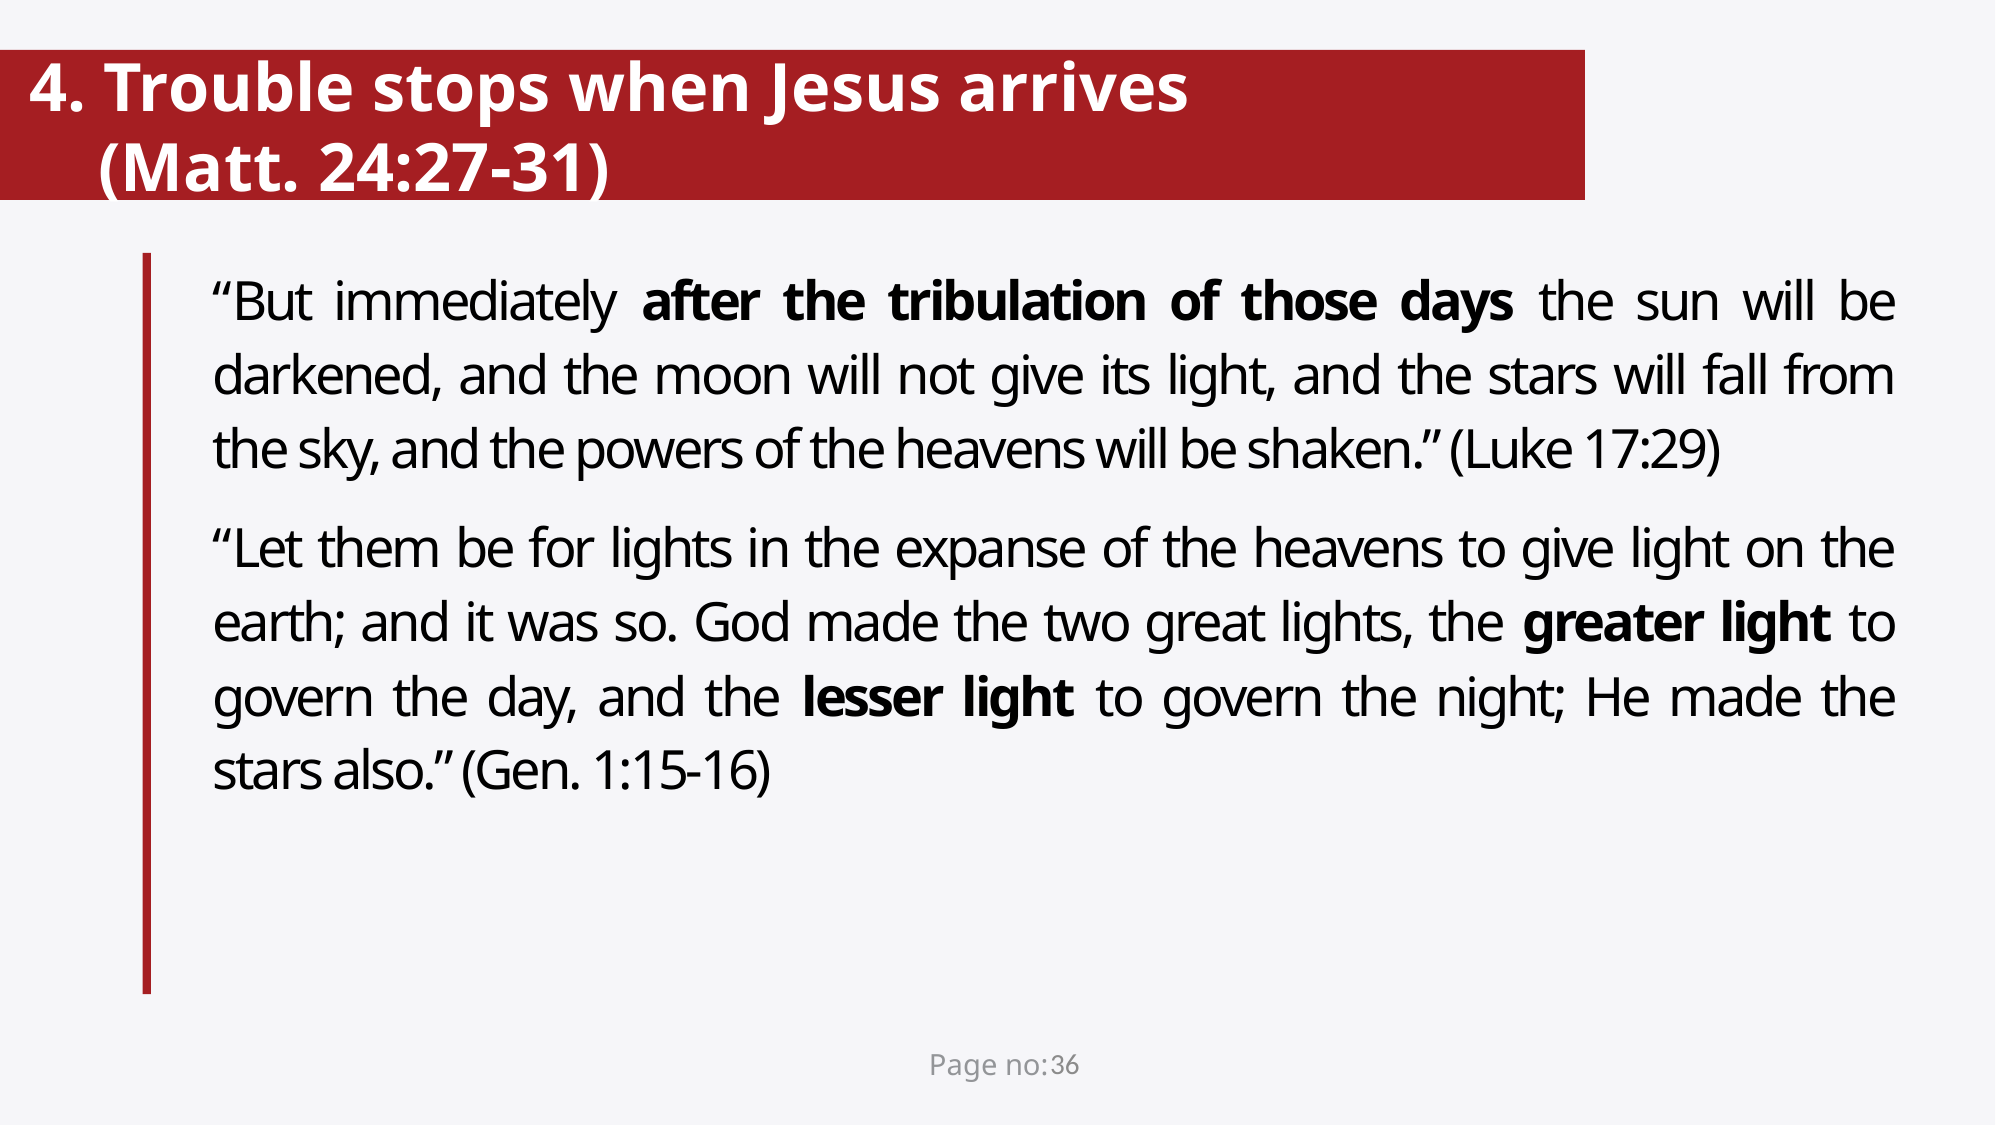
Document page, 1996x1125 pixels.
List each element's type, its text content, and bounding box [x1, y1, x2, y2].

subtitle “But immediately after the tribulation of those days the sun will be darkened, and the moon will not give its light, and the stars will fall from the sky, and the powers of the heavens will be shaken.” (Luke 17:29) “Let them be for lights in the expanse of the heavens to give light on the earth; and it was so. God made the two great lights, the greater light to govern the day, and the lesser light to govern the night; He made the stars also.” (Gen. 1:15-16) [197, 249, 1910, 1000]
title 4. Trouble stops when Jesus arrives (Matt. 24:27-31) [14, 62, 1810, 188]
